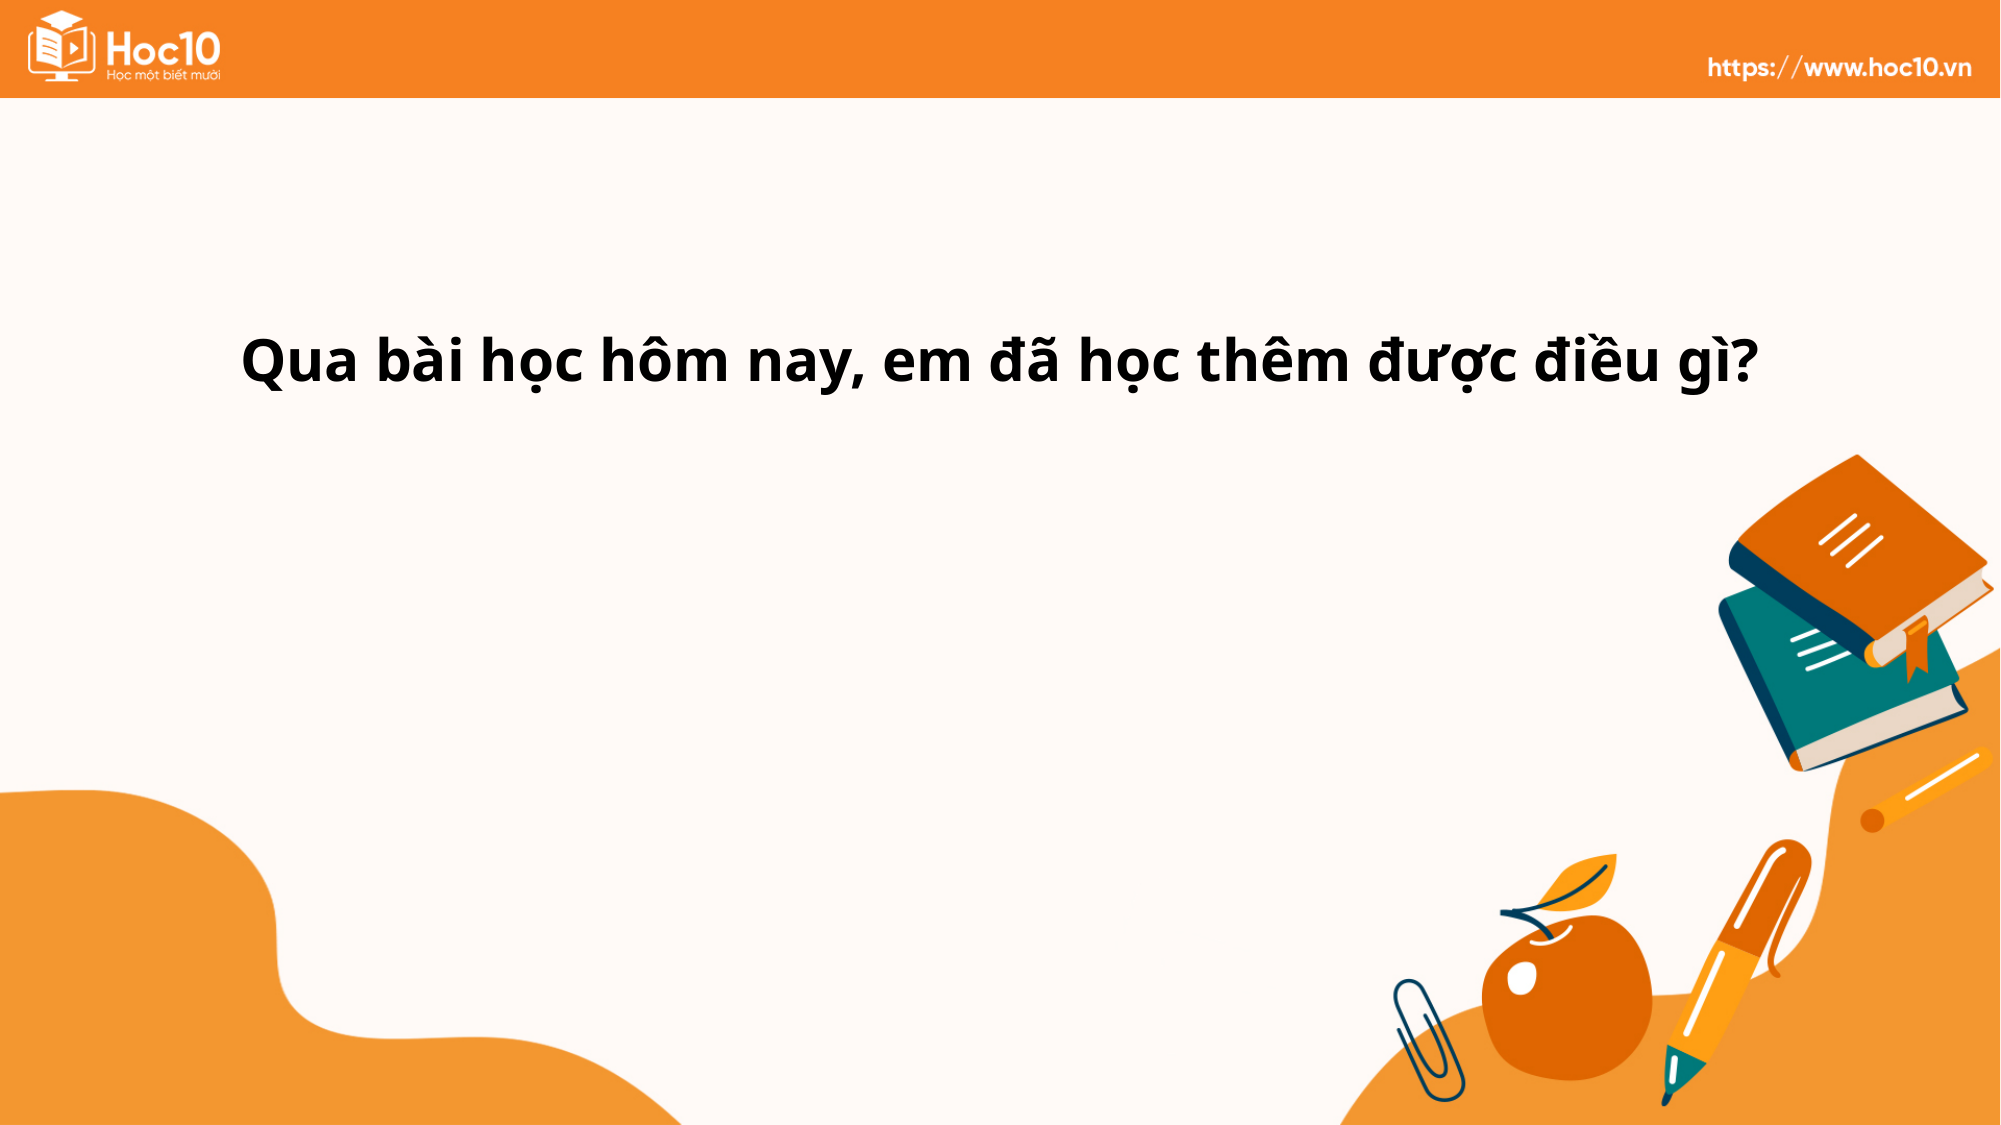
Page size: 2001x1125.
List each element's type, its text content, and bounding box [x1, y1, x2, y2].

picture [0, 0, 2001, 1125]
text_box Qua bài học hôm nay, em đã học thêm được điều gì? [133, 281, 1867, 401]
